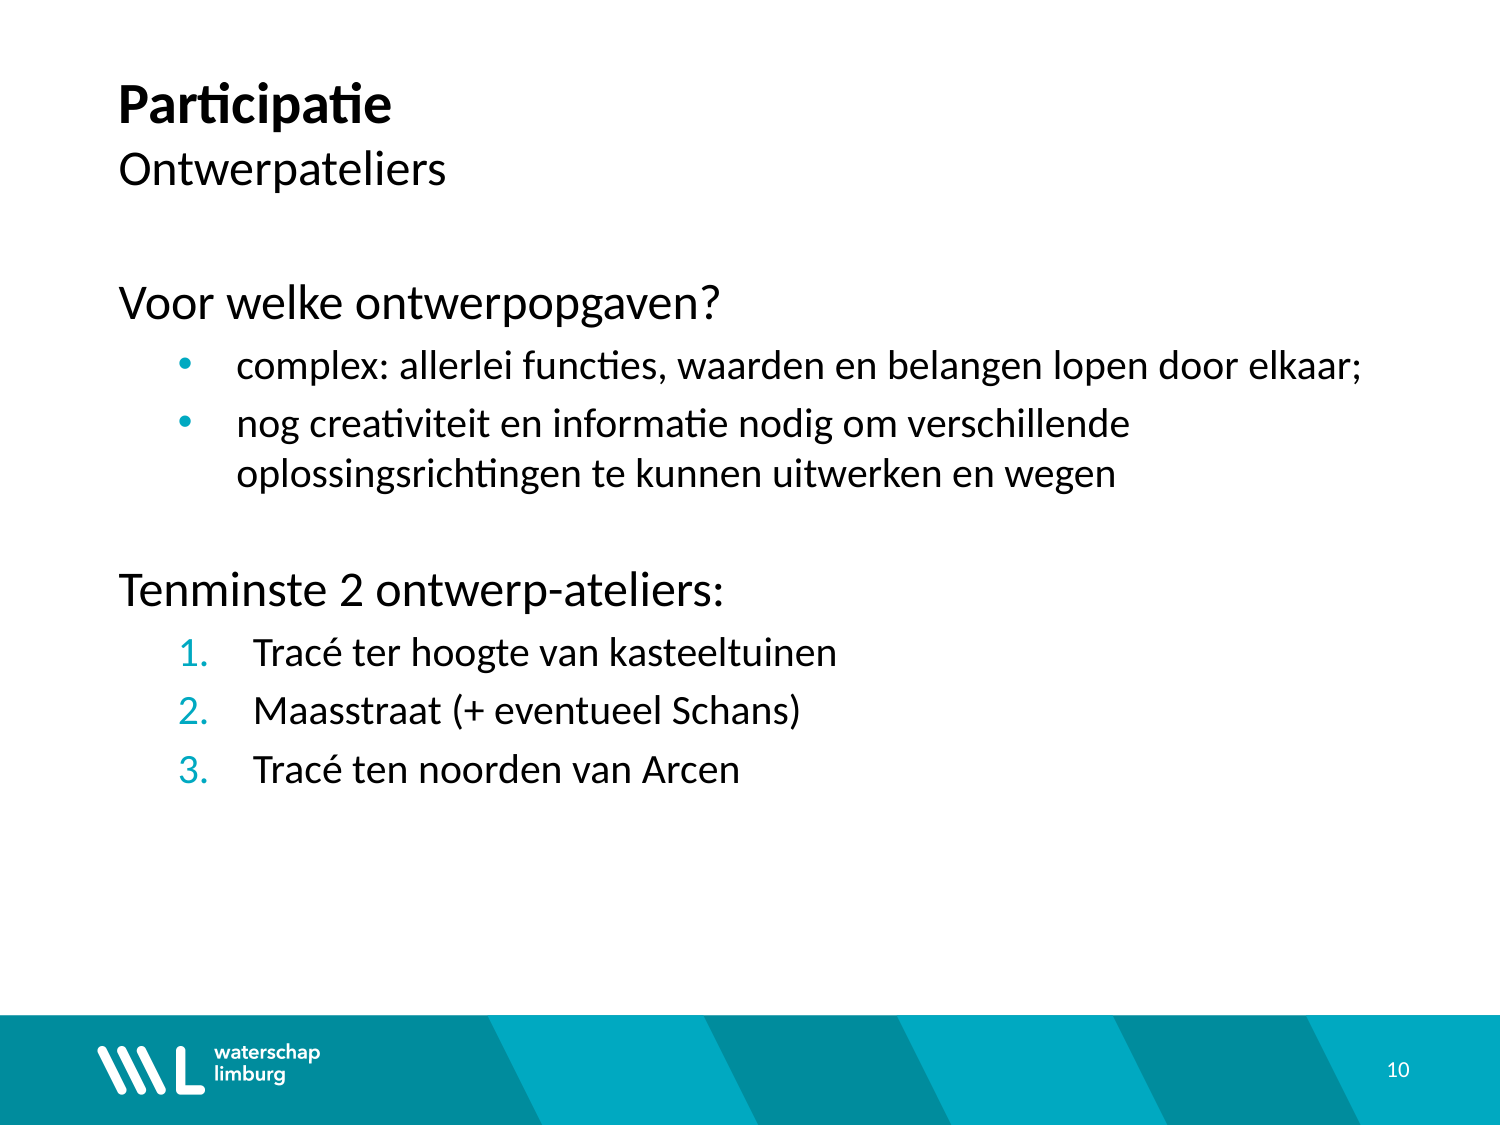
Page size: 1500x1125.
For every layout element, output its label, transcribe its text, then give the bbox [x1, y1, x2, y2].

title Participatie Ontwerpateliers [118, 65, 1455, 270]
picture [0, 1015, 1500, 1125]
text_box Voor welke ontwerpopgaven? complex: allerlei functies, waarden en belangen lopen door elkaar; nog creativiteit en informatie nodig om verschillende oplossingsrichtingen te kunnen uitwerken en wegen Tenminste 2 ontwerp-ateliers: Tracé ter hoogte van kasteeltuinen Maasstraat (+ eventueel Schans) Tracé ten noorden van Arcen [118, 269, 1402, 1041]
slide_number 10 [1074, 1038, 1425, 1099]
